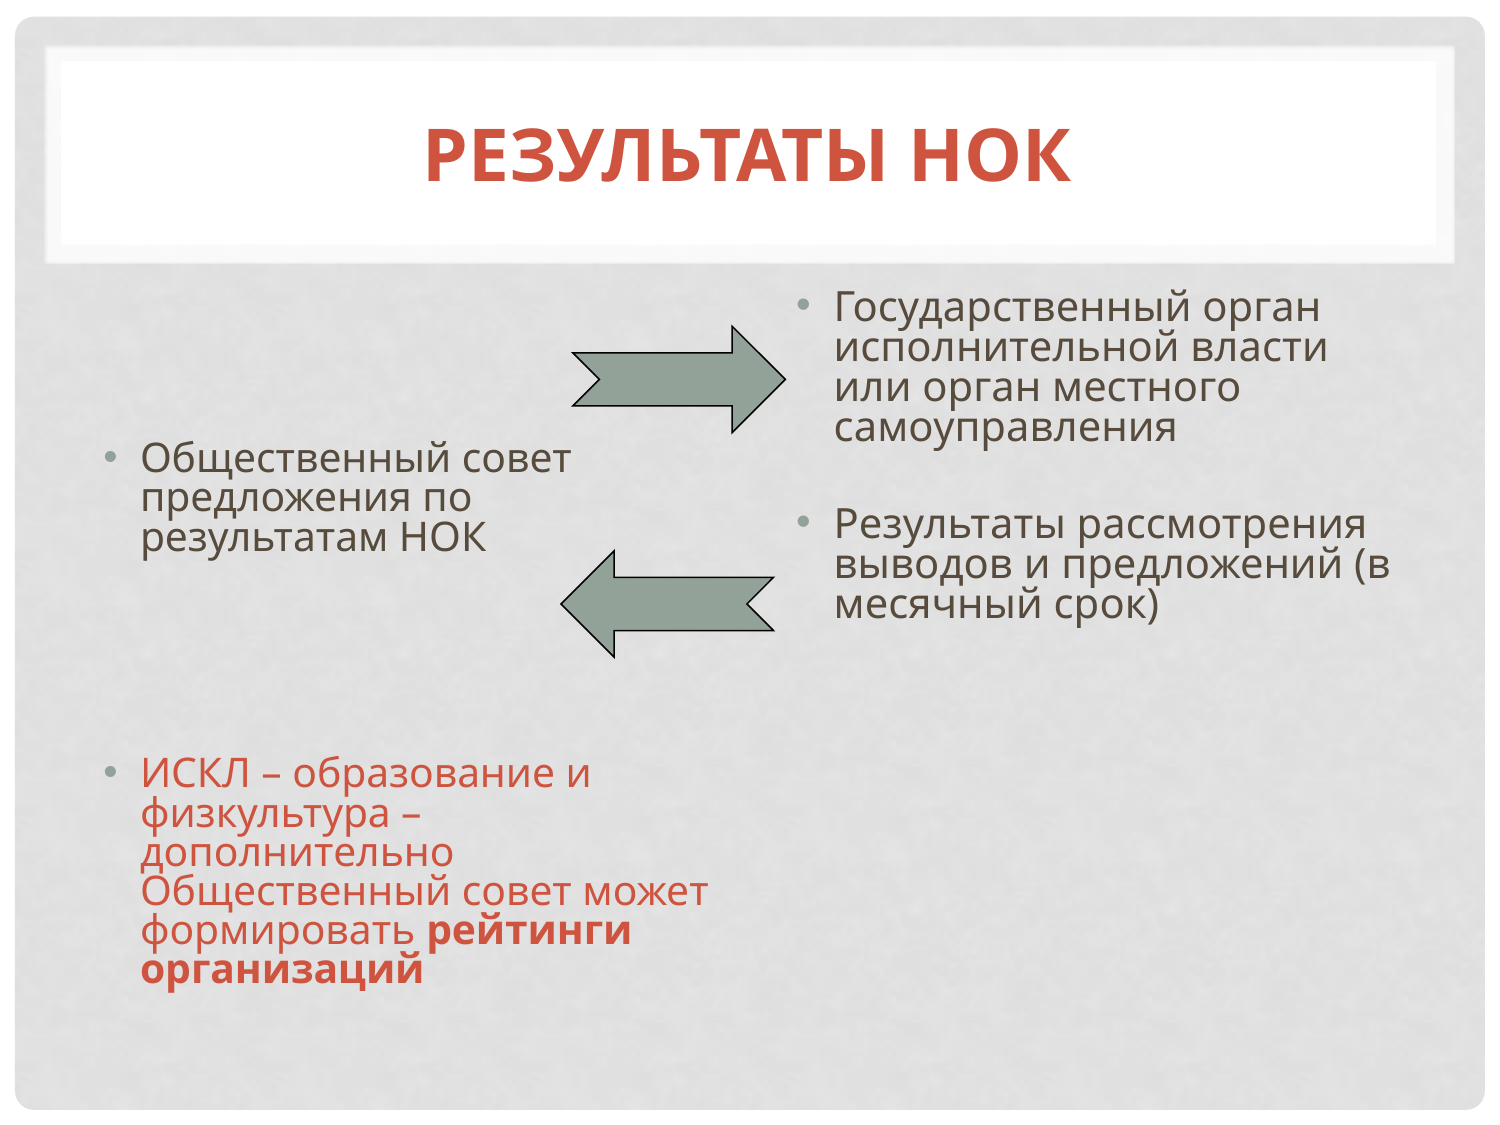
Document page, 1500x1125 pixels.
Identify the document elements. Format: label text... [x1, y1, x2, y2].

title Результаты НОК [69, 66, 1425, 238]
text_box [572, 326, 786, 433]
list Общественный совет предложения по результатам НОК ИСКЛ – образование и физкультура – дополнительно Общественный совет может формировать рейтинги организаций [69, 281, 733, 1005]
text_box [560, 550, 774, 658]
list Государственный орган исполнительной власти или орган местного самоуправления Результаты рассмотрения выводов и предложений (в месячный срок) [762, 281, 1425, 1005]
